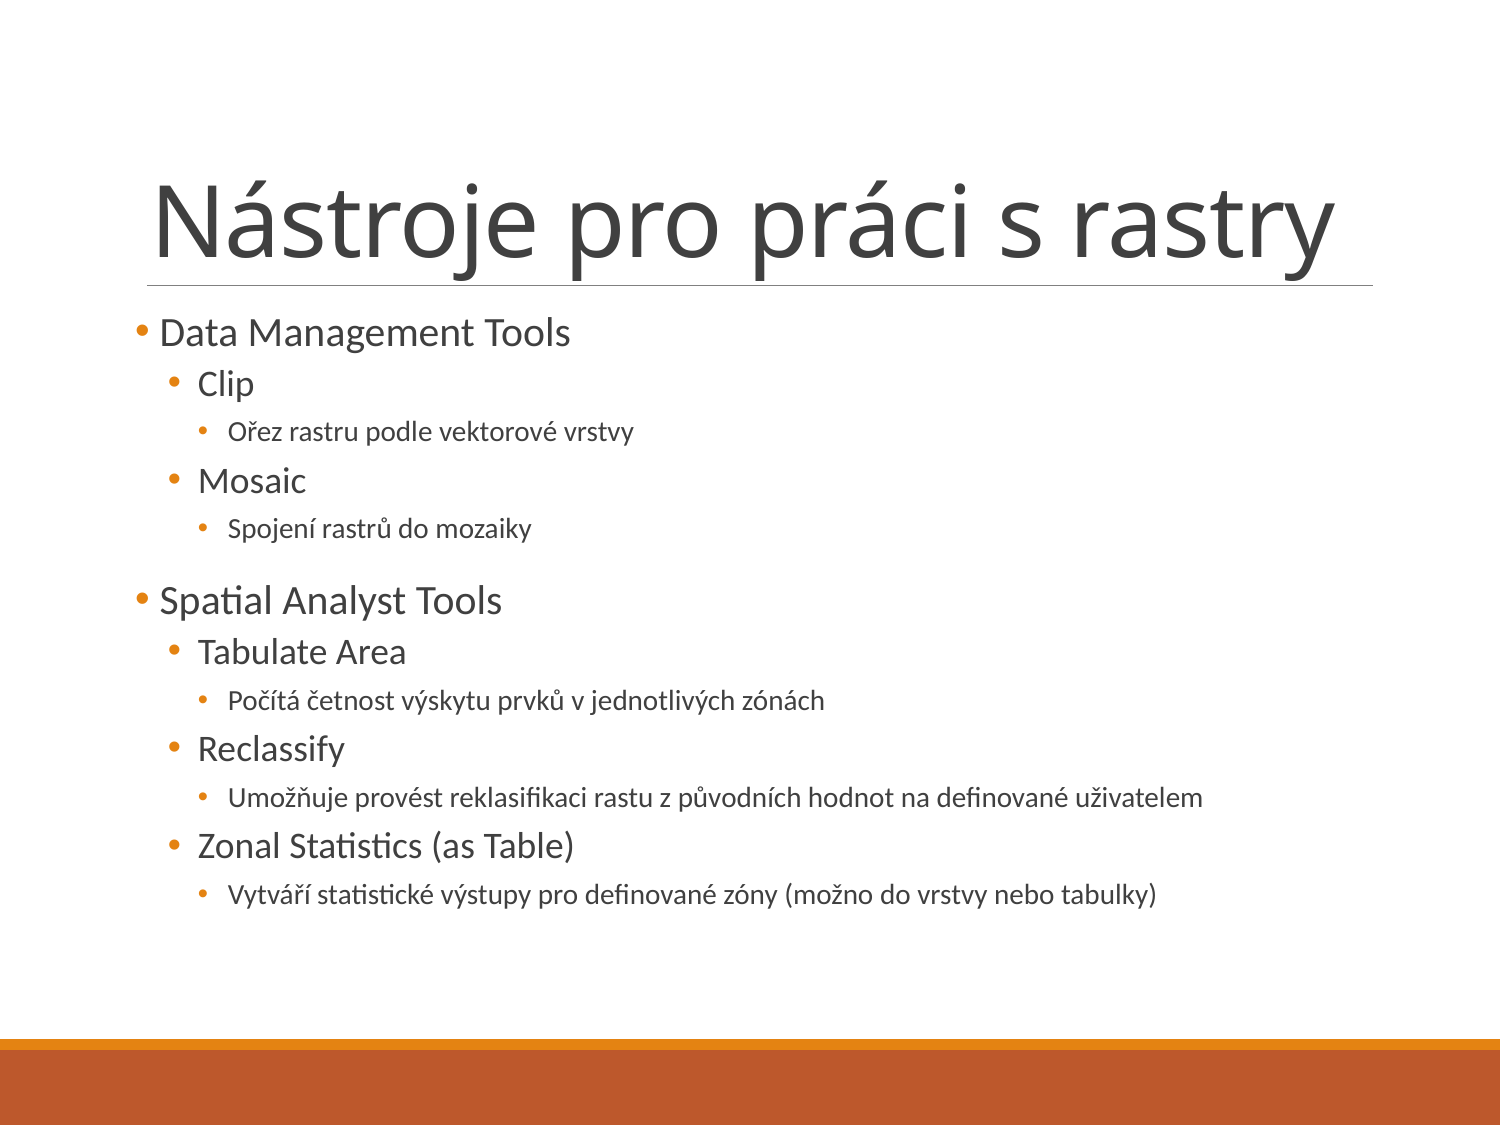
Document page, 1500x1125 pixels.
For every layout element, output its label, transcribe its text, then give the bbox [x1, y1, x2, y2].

title Nástroje pro práci s rastry [135, 47, 1373, 285]
list Data Management Tools Clip Ořez rastru podle vektorové vrstvy Mosaic Spojení rastrů do mozaiky Spatial Analyst Tools Tabulate Area Počítá četnost výskytu prvků v jednotlivých zónách Reclassify Umožňuje provést reklasifikaci rastu z původních hodnot na definované uživatelem Zonal Statistics (as Table) Vytváří statistické výstupy pro definované zóny (možno do vrstvy nebo tabulky) [135, 302, 1373, 963]
